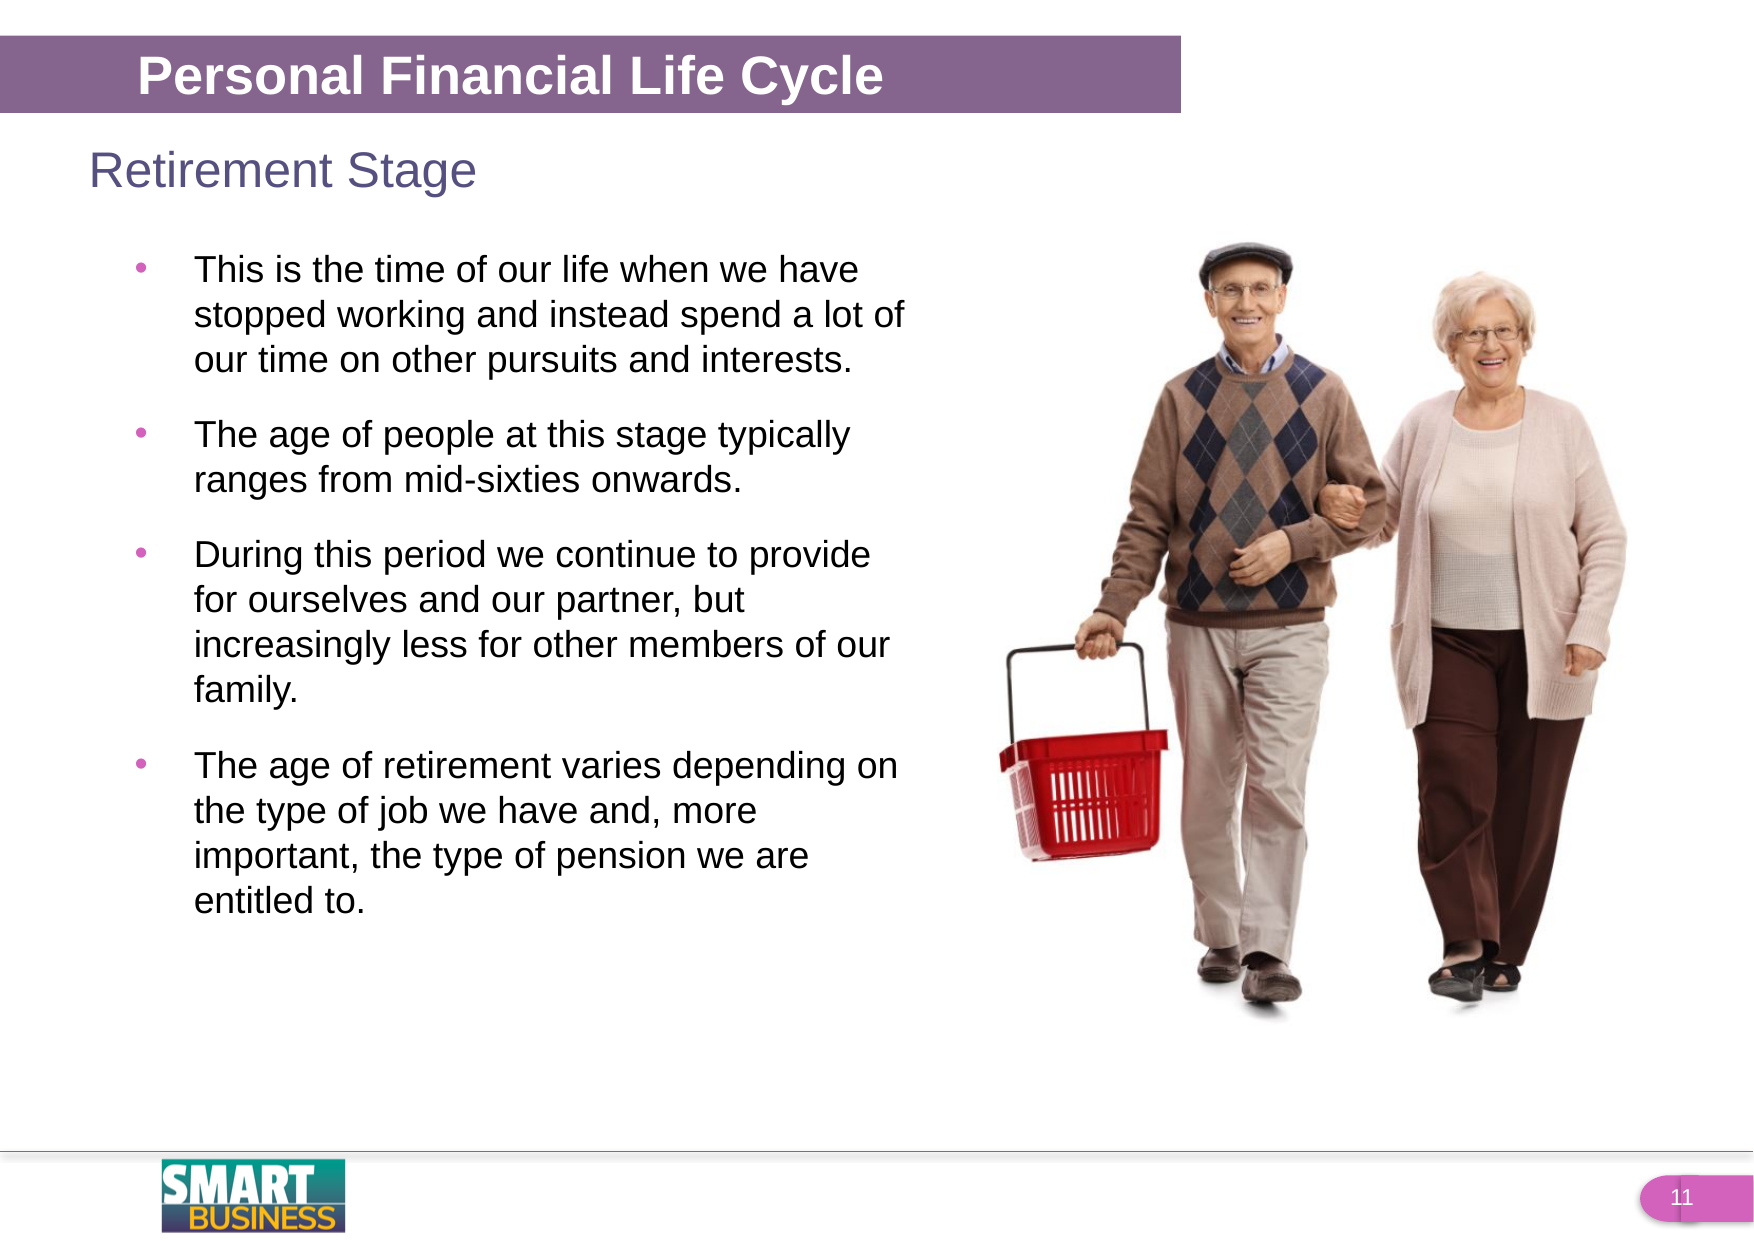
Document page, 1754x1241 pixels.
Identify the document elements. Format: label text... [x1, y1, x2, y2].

list Retirement Stage [0, 133, 1754, 210]
picture [996, 215, 1631, 1026]
picture [150, 1091, 357, 1241]
list This is the time of our life when we have stopped working and instead spend a lot of our time on other pursuits and interests. The age of people at this stage typically ranges from mid-sixties onwards. During this period we continue to provide for ourselves and our partner, but increasingly less for other members of our family. The age of retirement varies depending on the type of job we have and, more important, the type of pension we are entitled to. [90, 237, 936, 1036]
list Personal Financial Life Cycle [0, 35, 1181, 113]
